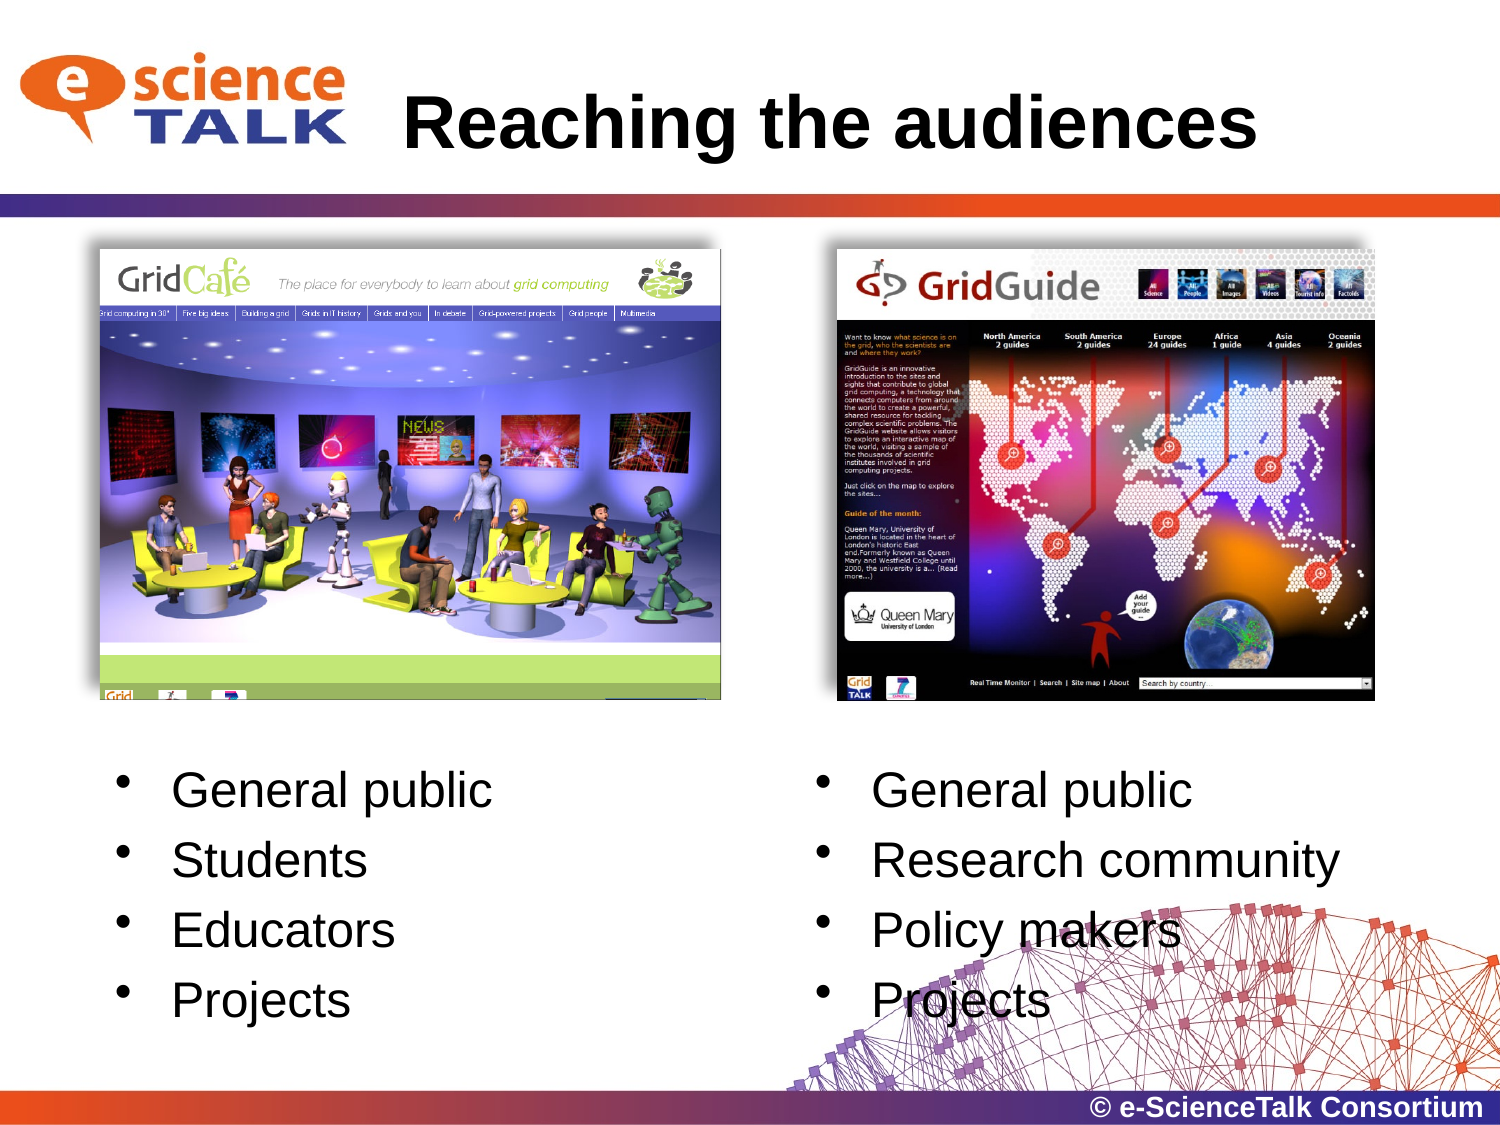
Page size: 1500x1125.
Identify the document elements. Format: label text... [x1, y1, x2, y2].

title Reaching the audiences [156, 24, 1500, 213]
text_box General public Students Educators Projects [99, 750, 800, 1000]
text_box General public Research community Policy makers Projects [800, 750, 1500, 1000]
picture [0, 0, 1500, 1125]
